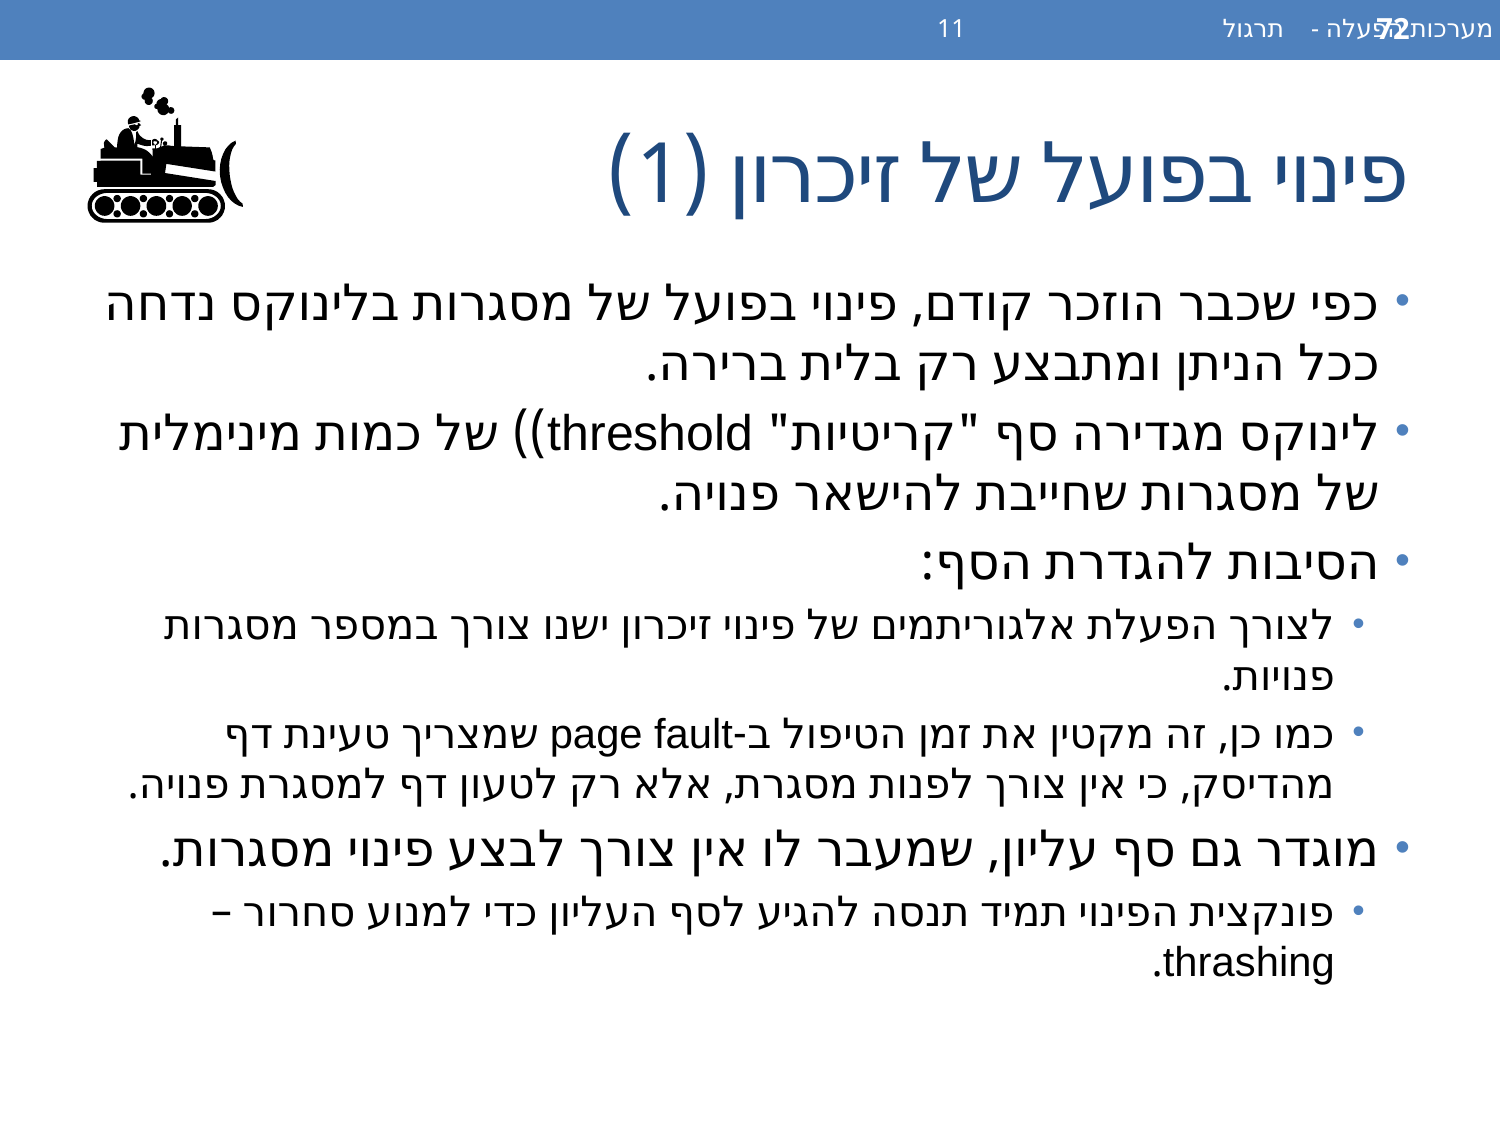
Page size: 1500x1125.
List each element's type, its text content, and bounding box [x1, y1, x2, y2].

list כפי שכבר הוזכר קודם, פינוי בפועל של מסגרות בלינוקס נדחה ככל הניתן ומתבצע רק בלית ברירה. לינוקס מגדירה סף "קריטיות" threshold)) של כמות מינימלית של מסגרות שחייבת להישאר פנויה. הסיבות להגדרת הסף: לצורך הפעלת אלגוריתמים של פינוי זיכרון ישנו צורך במספר מסגרות פנויות. כמו כן, זה מקטין את זמן הטיפול ב-page fault שמצריך טעינת דף מהדיסק, כי אין צורך לפנות מסגרת, אלא רק לטעון דף למסגרת פנויה. מוגדר גם סף עליון, שמעבר לו אין צורך לבצע פינוי מסגרות. פונקצית הפינוי תמיד תנסה להגיע לסף העליון כדי למנוע סחרור – thrashing. [75, 262, 1425, 1063]
slide_number 72 [1250, 3, 1425, 57]
footer מערכות הפעלה - תרגול 11 [562, 3, 1238, 57]
picture [87, 87, 244, 223]
title פינוי בפועל של זיכרון (1) [75, 87, 1425, 250]
